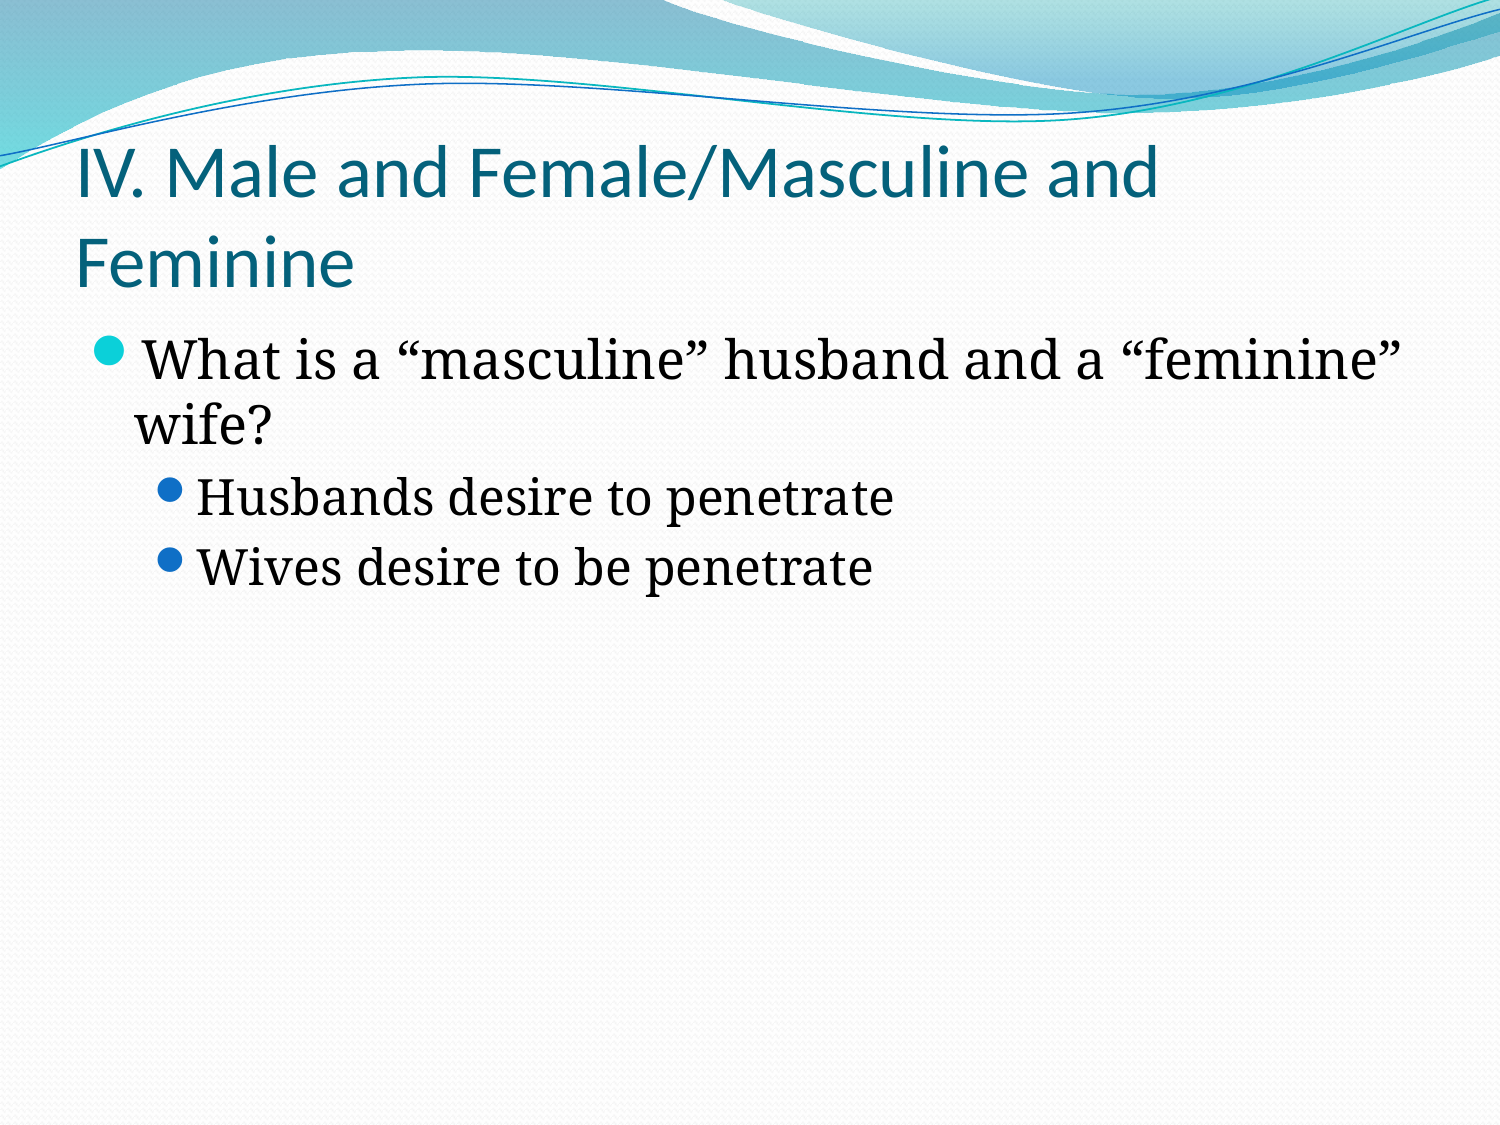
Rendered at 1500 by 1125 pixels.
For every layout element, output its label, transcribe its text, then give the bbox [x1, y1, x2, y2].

list What is a “masculine” husband and a “feminine” wife? Husbands desire to penetrate Wives desire to be penetrate [75, 317, 1425, 1038]
title IV. Male and Female/Masculine and Feminine [75, 115, 1425, 303]
